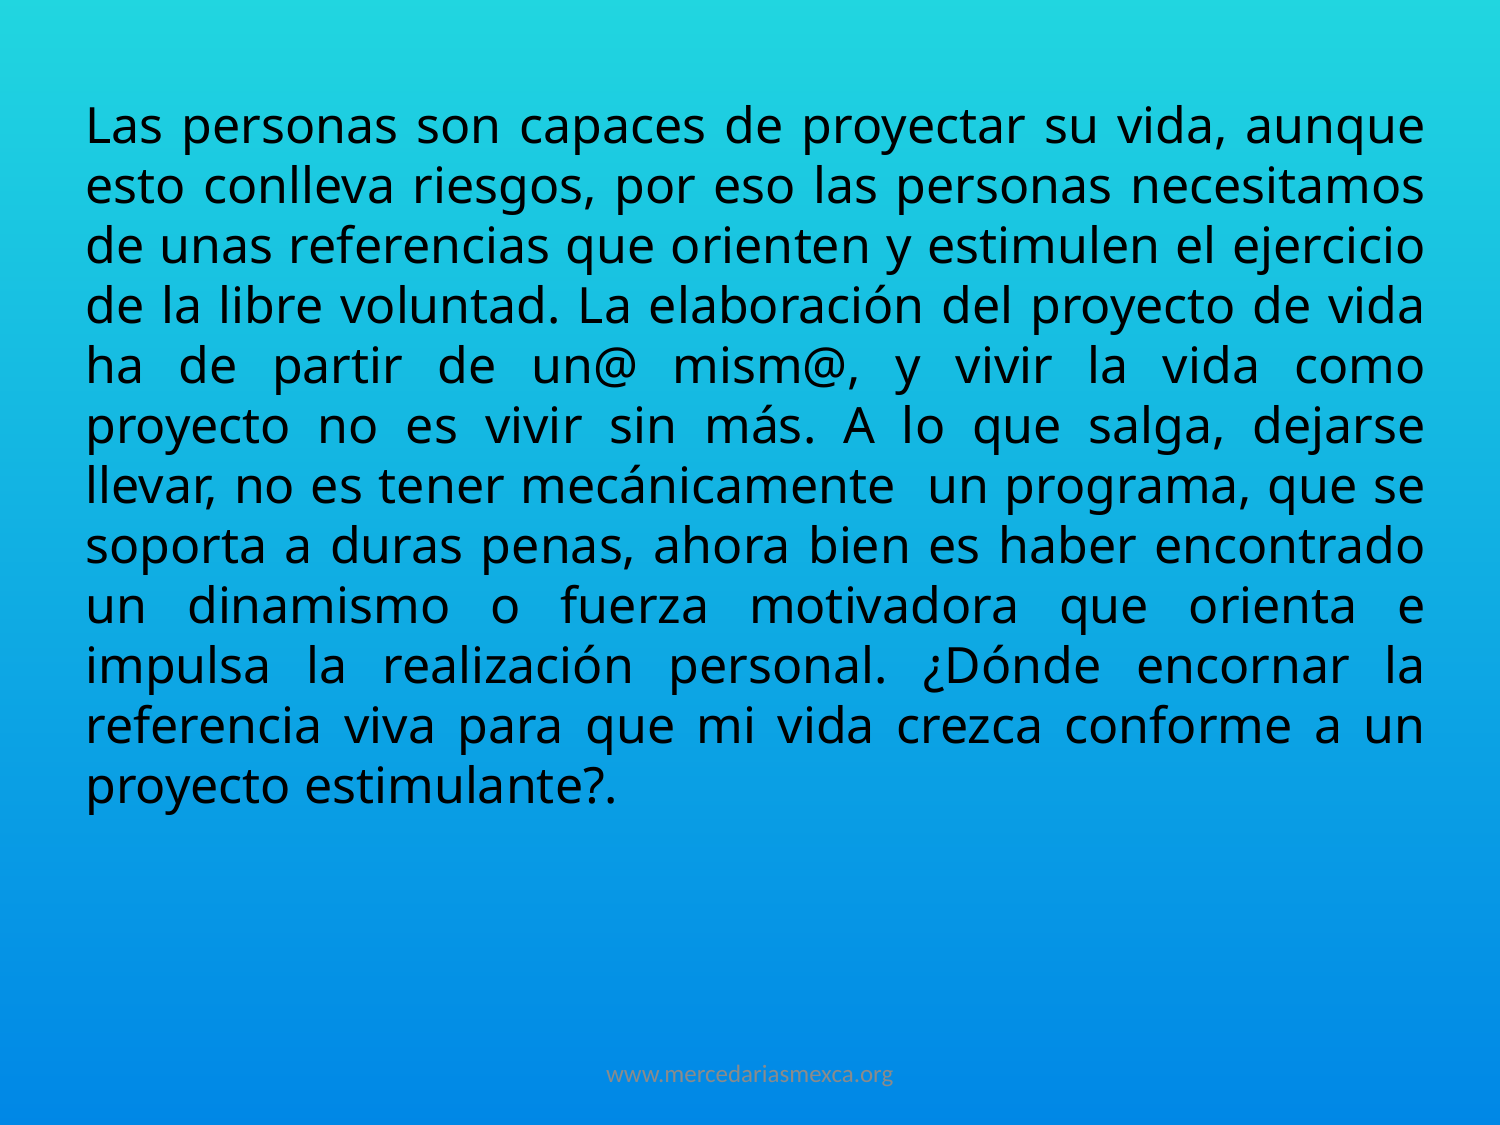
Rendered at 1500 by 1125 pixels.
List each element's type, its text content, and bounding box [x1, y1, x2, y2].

footer www.mercedariasmexca.org [512, 1042, 988, 1103]
text_box Las personas son capaces de proyectar su vida, aunque esto conlleva riesgos, por eso las personas necesitamos de unas referencias que orienten y estimulen el ejercicio de la libre voluntad. La elaboración del proyecto de vida ha de partir de un@ mism@, y vivir la vida como proyecto no es vivir sin más. A lo que salga, dejarse llevar, no es tener mecánicamente un programa, que se soporta a duras penas, ahora bien es haber encontrado un dinamismo o fuerza motivadora que orienta e impulsa la realización personal. ¿Dónde encornar la referencia viva para que mi vida crezca conforme a un proyecto estimulante?. [70, 85, 1442, 881]
